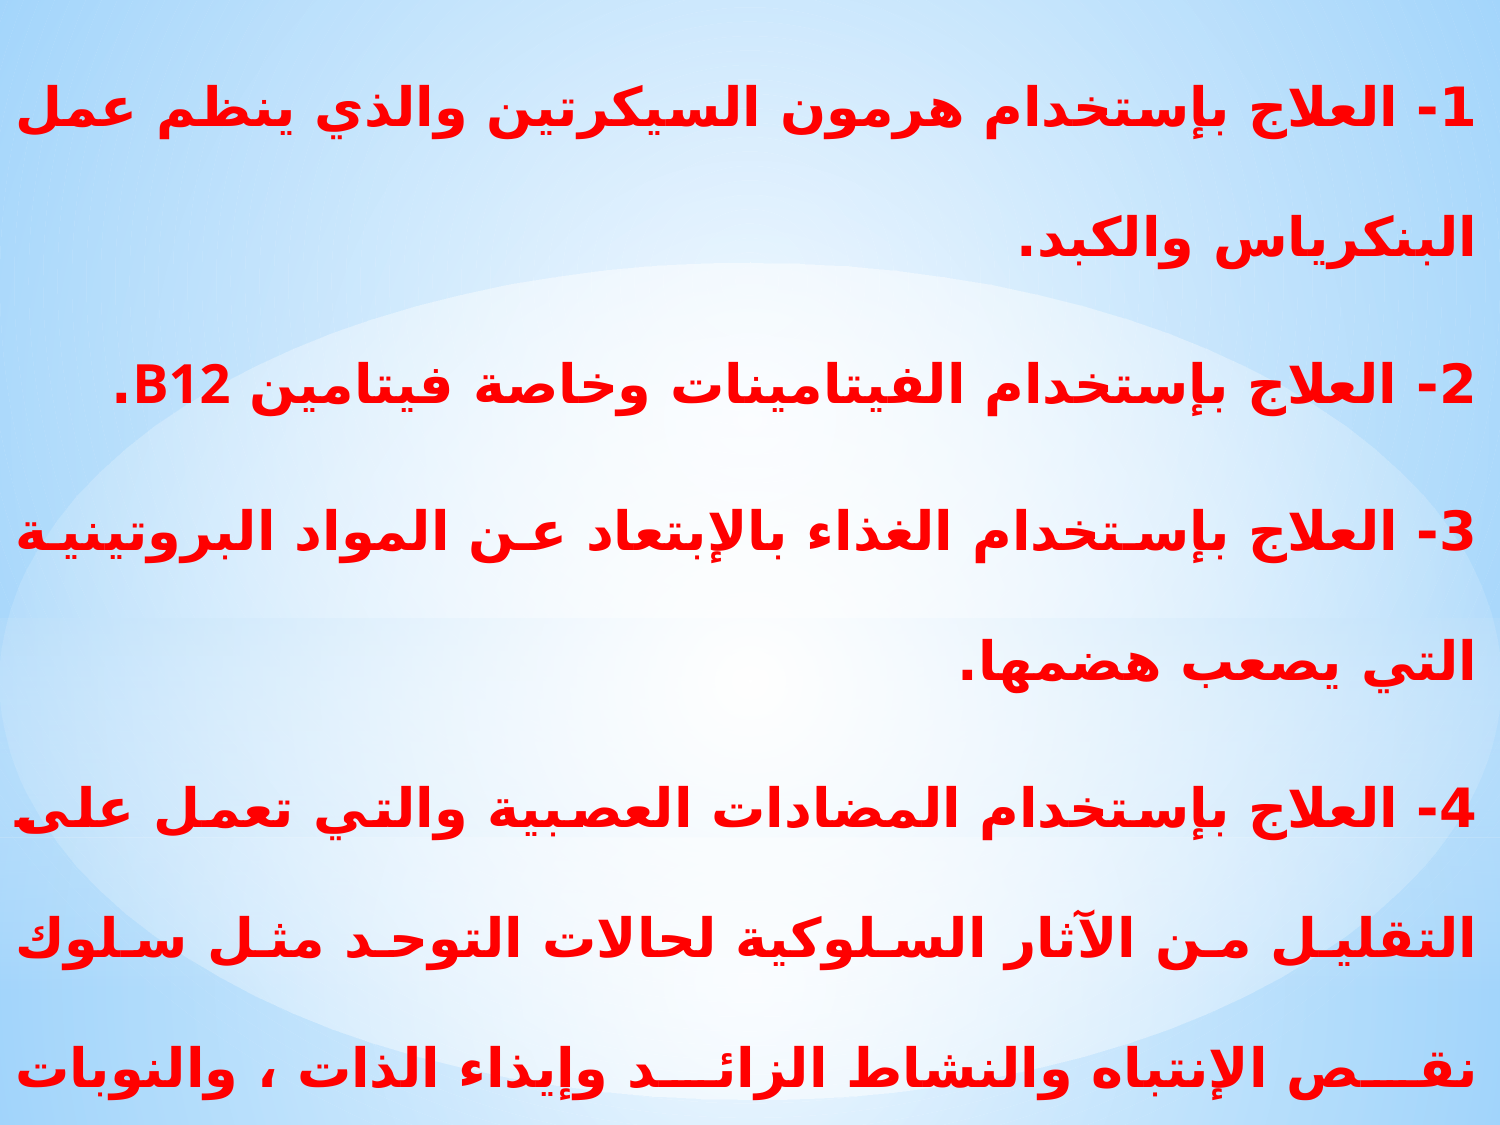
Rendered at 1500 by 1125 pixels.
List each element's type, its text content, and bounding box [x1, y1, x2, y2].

list 1- العلاج بإستخدام هرمون السيكرتين والذي ينظم عمل البنكرياس والكبد. 2- العلاج بإستخدام الفيتامينات وخاصة فيتامين B12. 3- العلاج بإستخدام الغذاء بالإبتعاد عن المواد البروتينية التي يصعب هضمها. 4- العلاج بإستخدام المضادات العصبية والتي تعمل على التقليل من الآثار السلوكية لحالات التوحد مثل سلوك نقص الإنتباه والنشاط الزائد وإيذاء الذات ، والنوبات العصبية. [0, 0, 1500, 1125]
